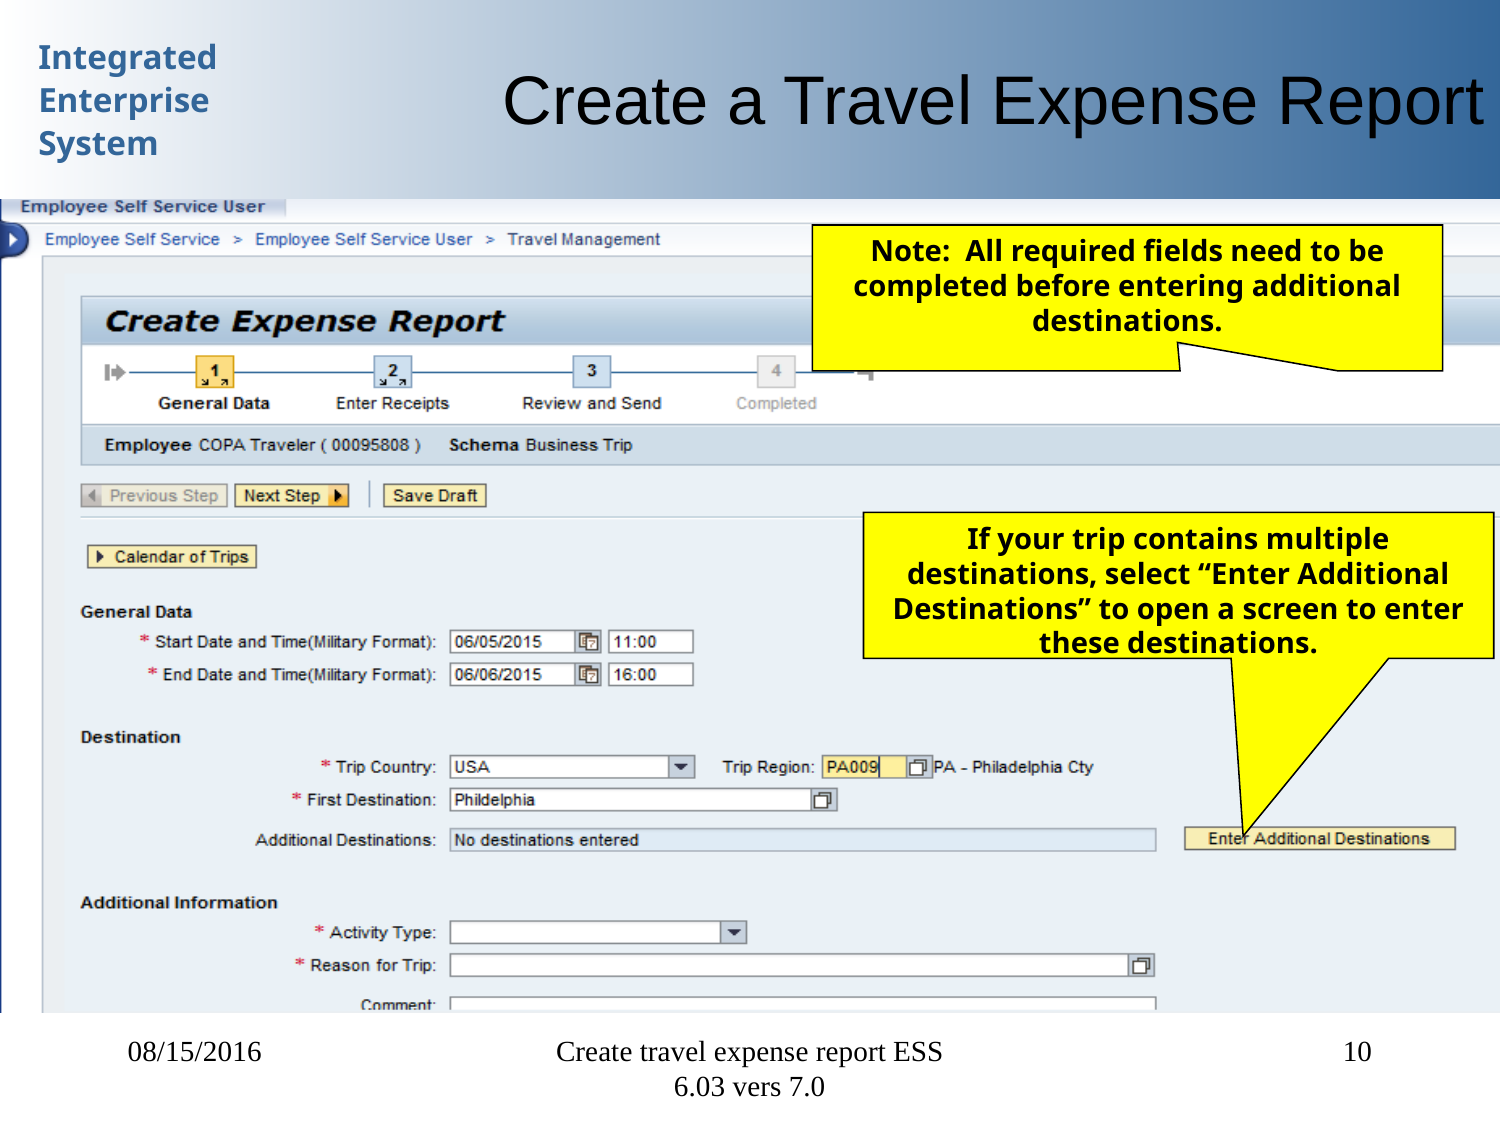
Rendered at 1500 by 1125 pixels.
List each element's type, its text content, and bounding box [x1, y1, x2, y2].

picture [0, 199, 1500, 1013]
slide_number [112, 1024, 426, 1101]
title Create a Travel Expense Report [275, 31, 1500, 163]
footer Create travel expense report ESS 6.03 vers 7.0 [512, 1024, 988, 1101]
slide_number 10 [1074, 1024, 1388, 1101]
